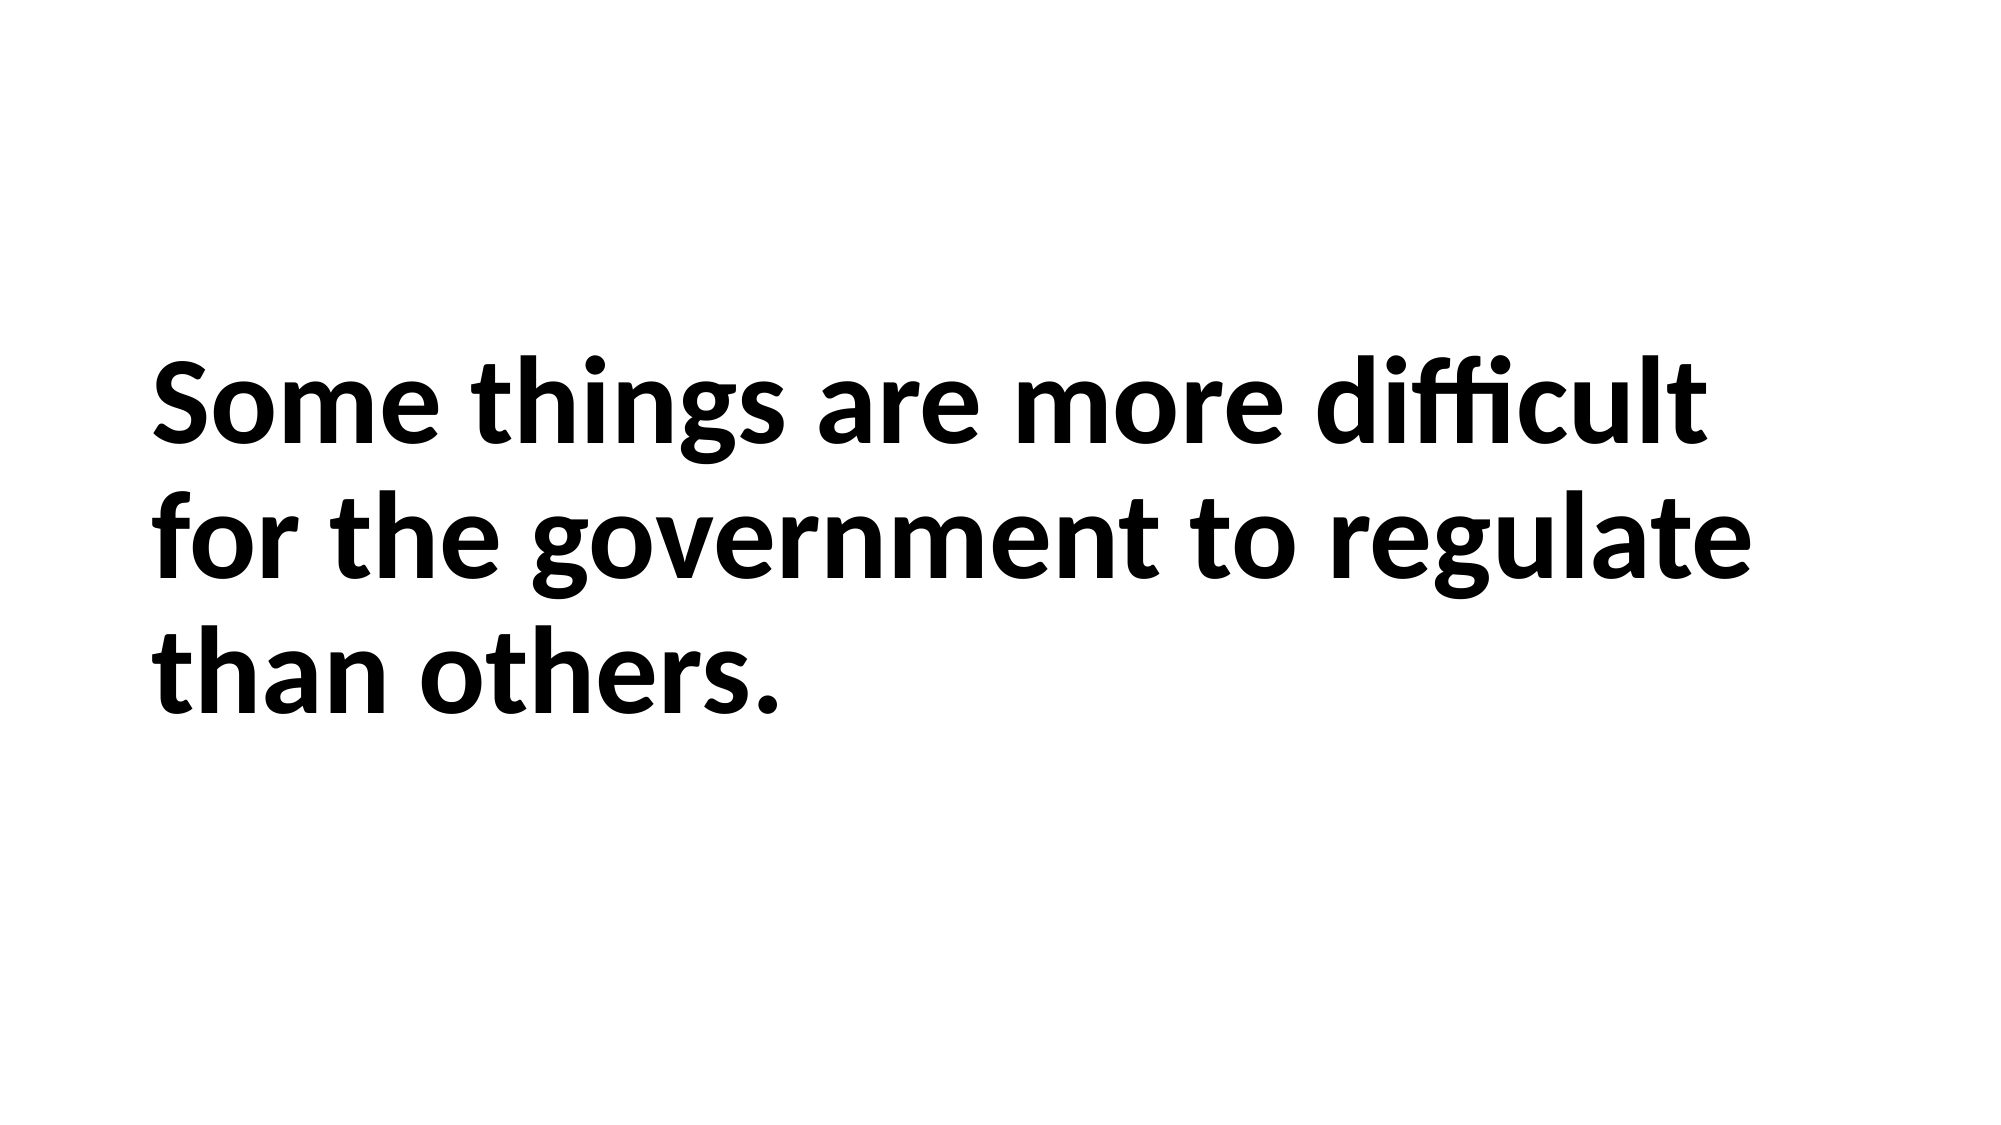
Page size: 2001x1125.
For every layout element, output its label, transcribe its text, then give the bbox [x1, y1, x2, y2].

title Some things are more difficult for the government to regulate than others. [136, 280, 1862, 749]
